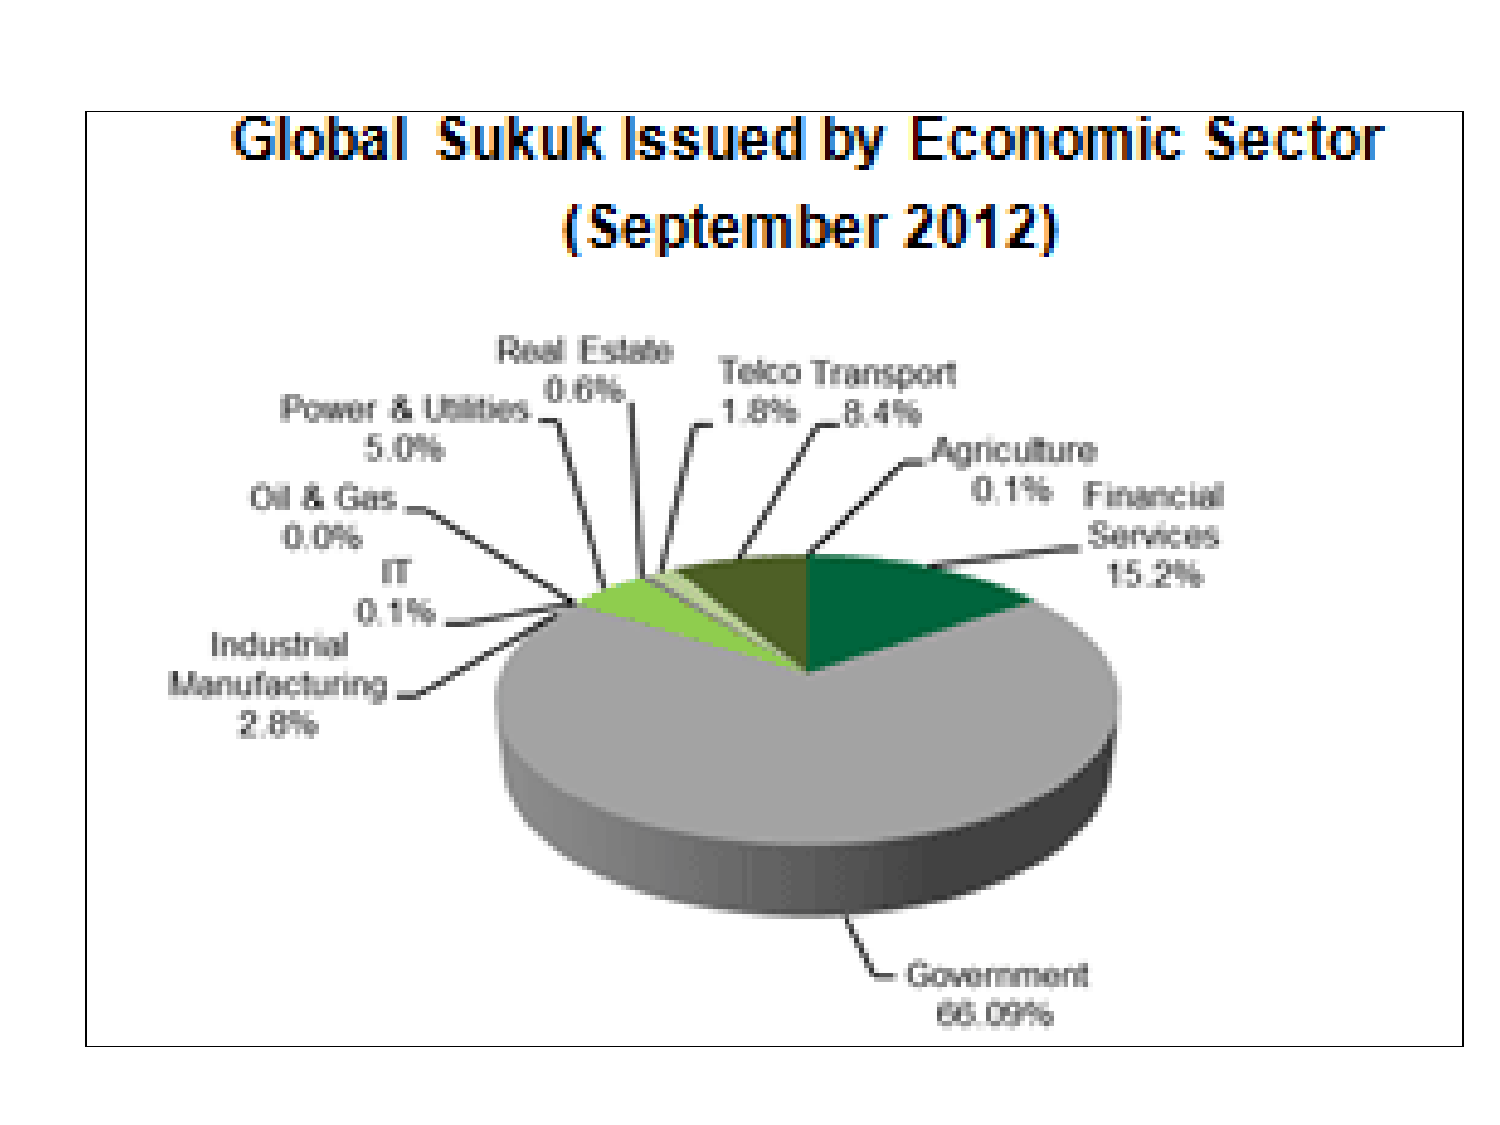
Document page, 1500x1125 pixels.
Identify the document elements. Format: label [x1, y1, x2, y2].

picture [86, 112, 1463, 1046]
